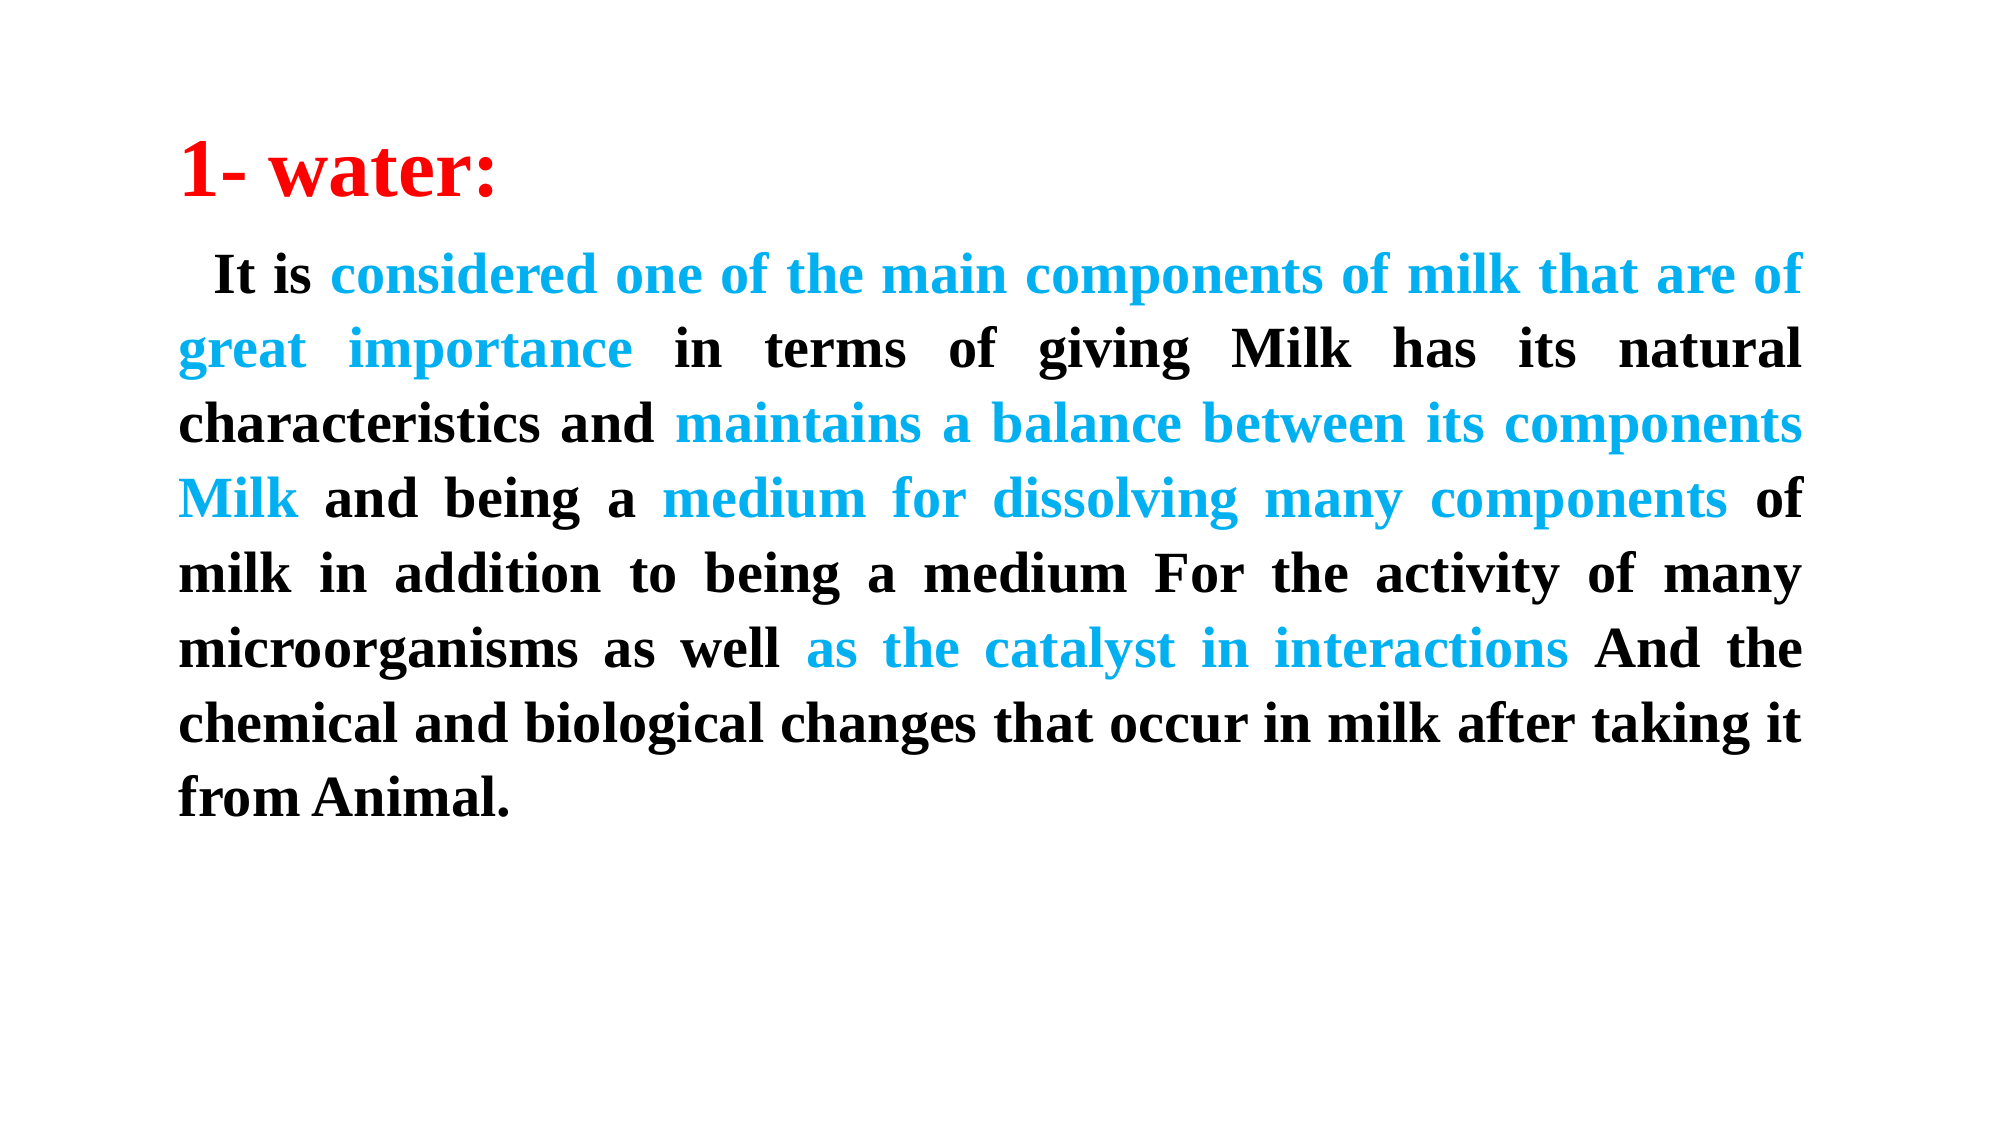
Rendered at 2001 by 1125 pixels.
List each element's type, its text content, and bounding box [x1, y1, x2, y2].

text_box 1- water: It is considered one of the main components of milk that are of great importance in terms of giving Milk has its natural characteristics and maintains a balance between its components Milk and being a medium for dissolving many components of milk in addition to being a medium For the activity of many microorganisms as well as the catalyst in interactions And the chemical and biological changes that occur in milk after taking it from Animal. [164, 98, 1819, 901]
